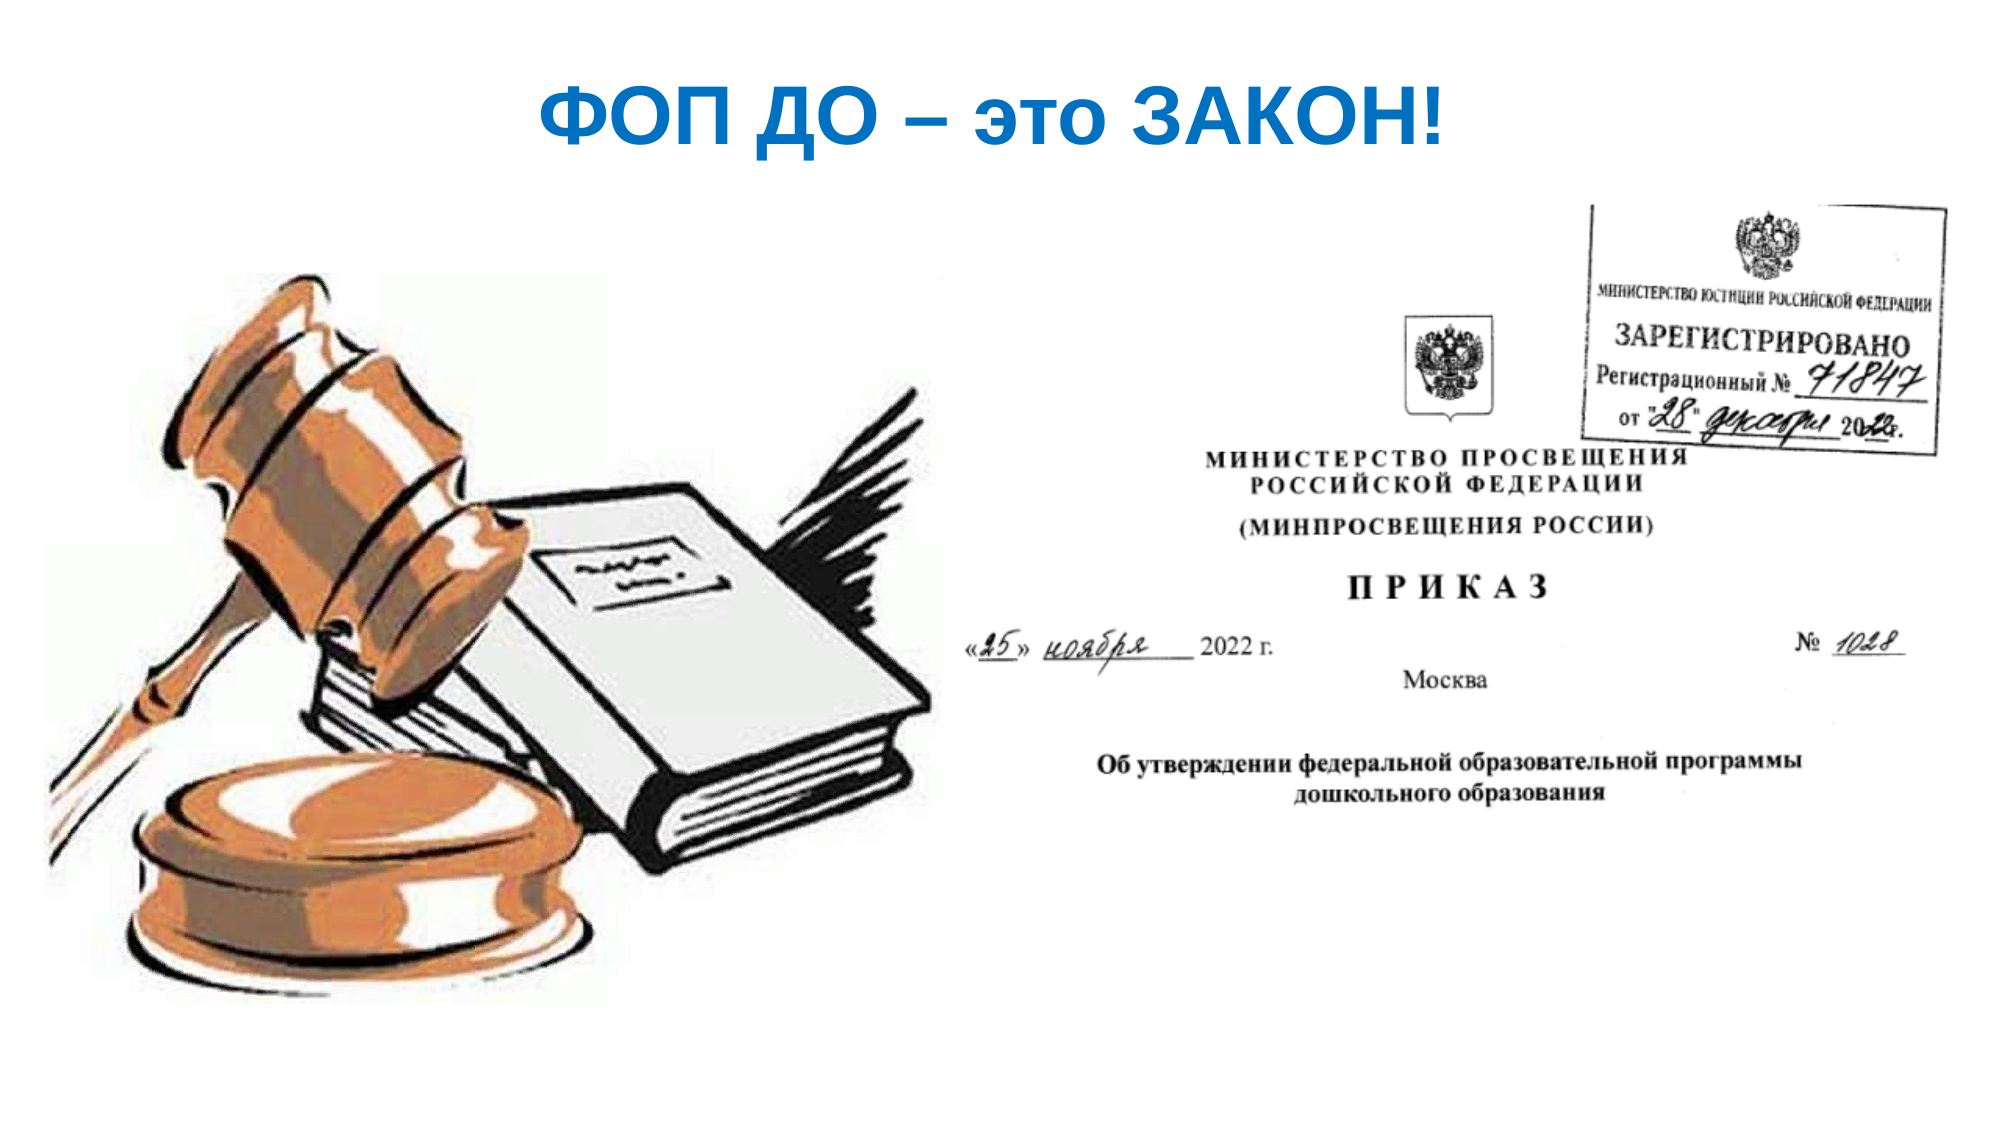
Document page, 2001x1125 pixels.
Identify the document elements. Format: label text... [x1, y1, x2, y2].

list ФОП ДО – это ЗАКОН! [33, 65, 1953, 1086]
picture [44, 174, 1976, 1004]
